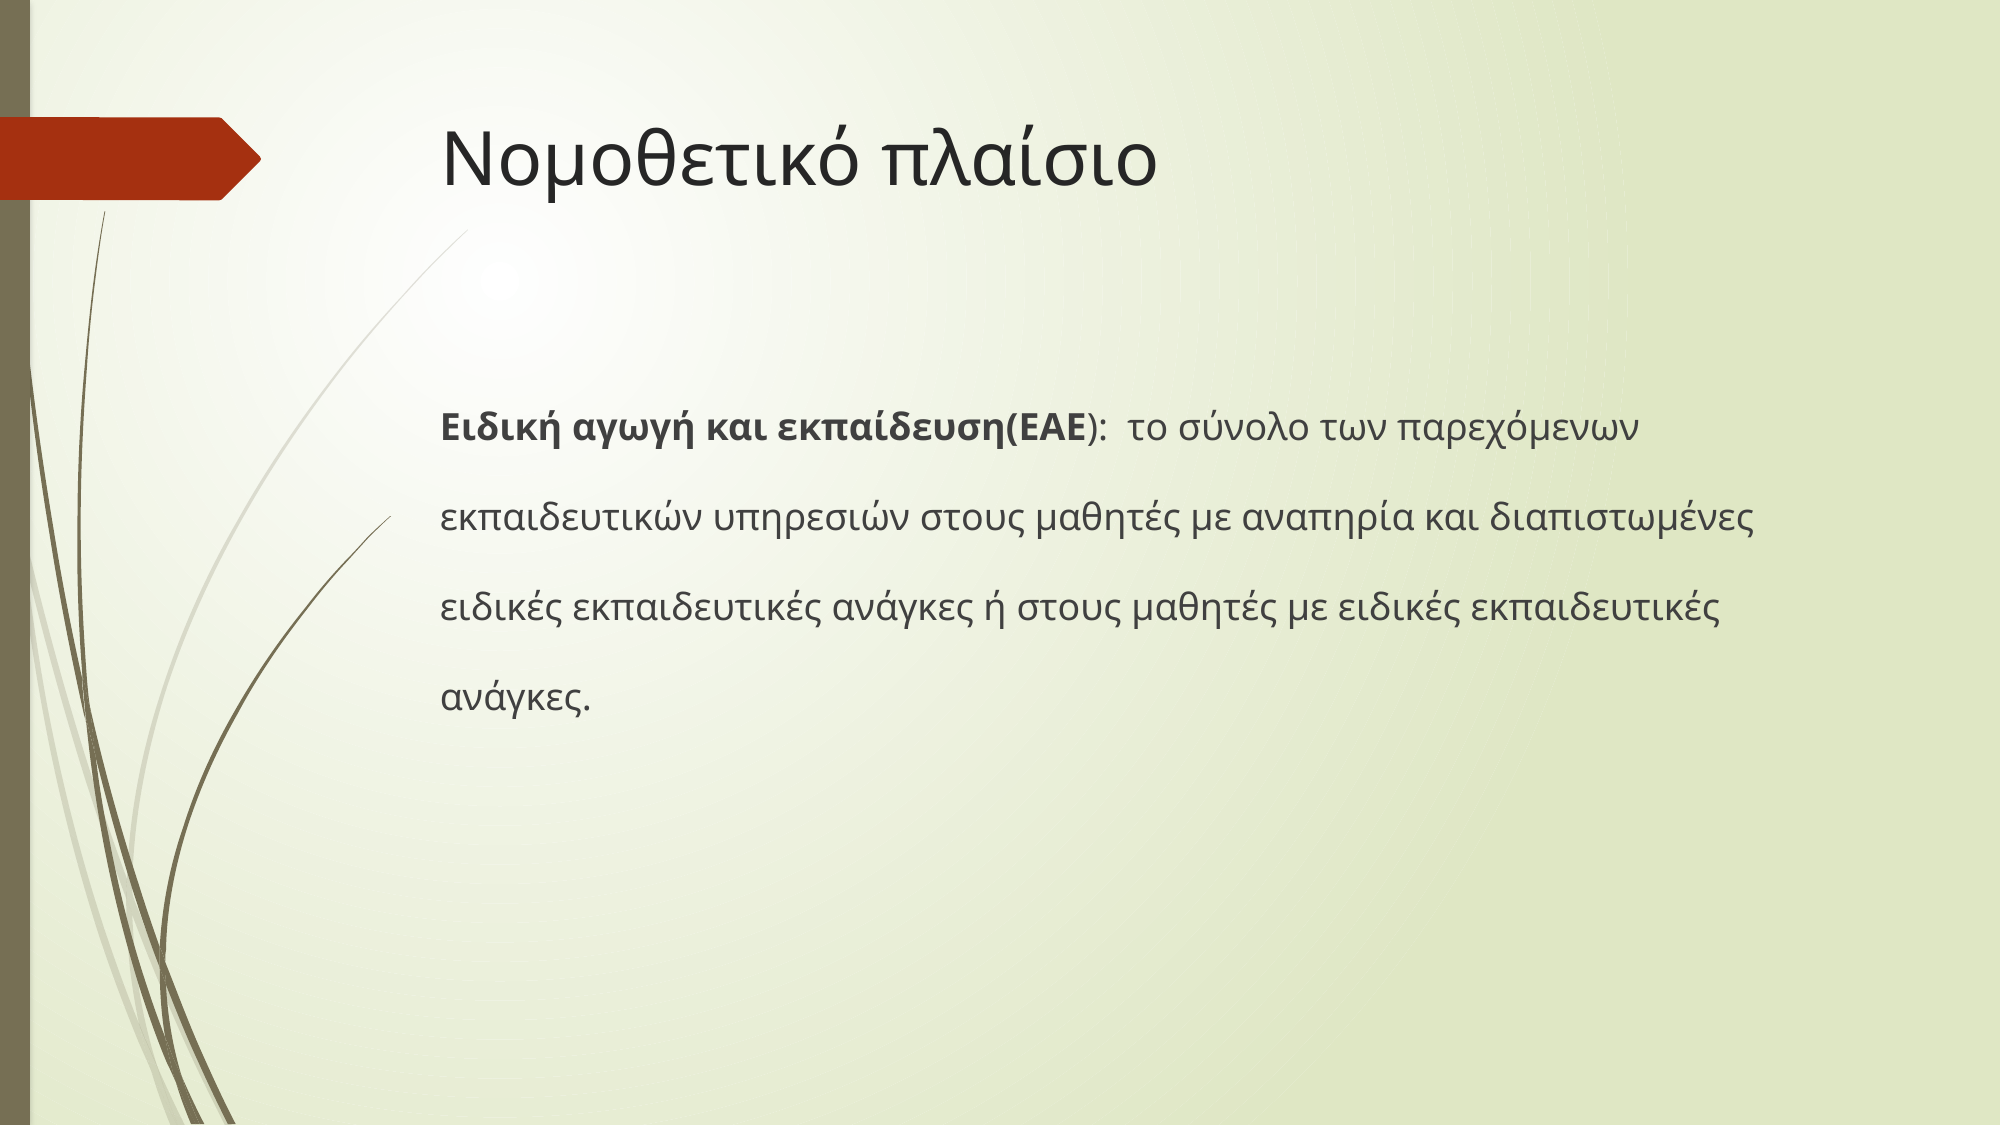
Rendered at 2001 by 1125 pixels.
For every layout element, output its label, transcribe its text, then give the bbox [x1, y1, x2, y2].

title Νομοθετικό πλαίσιο [425, 102, 1888, 313]
list Ειδική αγωγή και εκπαίδευση(ΕΑΕ): το σύνολο των παρεχόμενων εκπαιδευτικών υπηρεσιών στους μαθητές με αναπηρία και διαπιστωμένες ειδικές εκπαιδευτικές ανάγκες ή στους μαθητές με ειδικές εκπαιδευτικές ανάγκες. [424, 350, 1888, 970]
